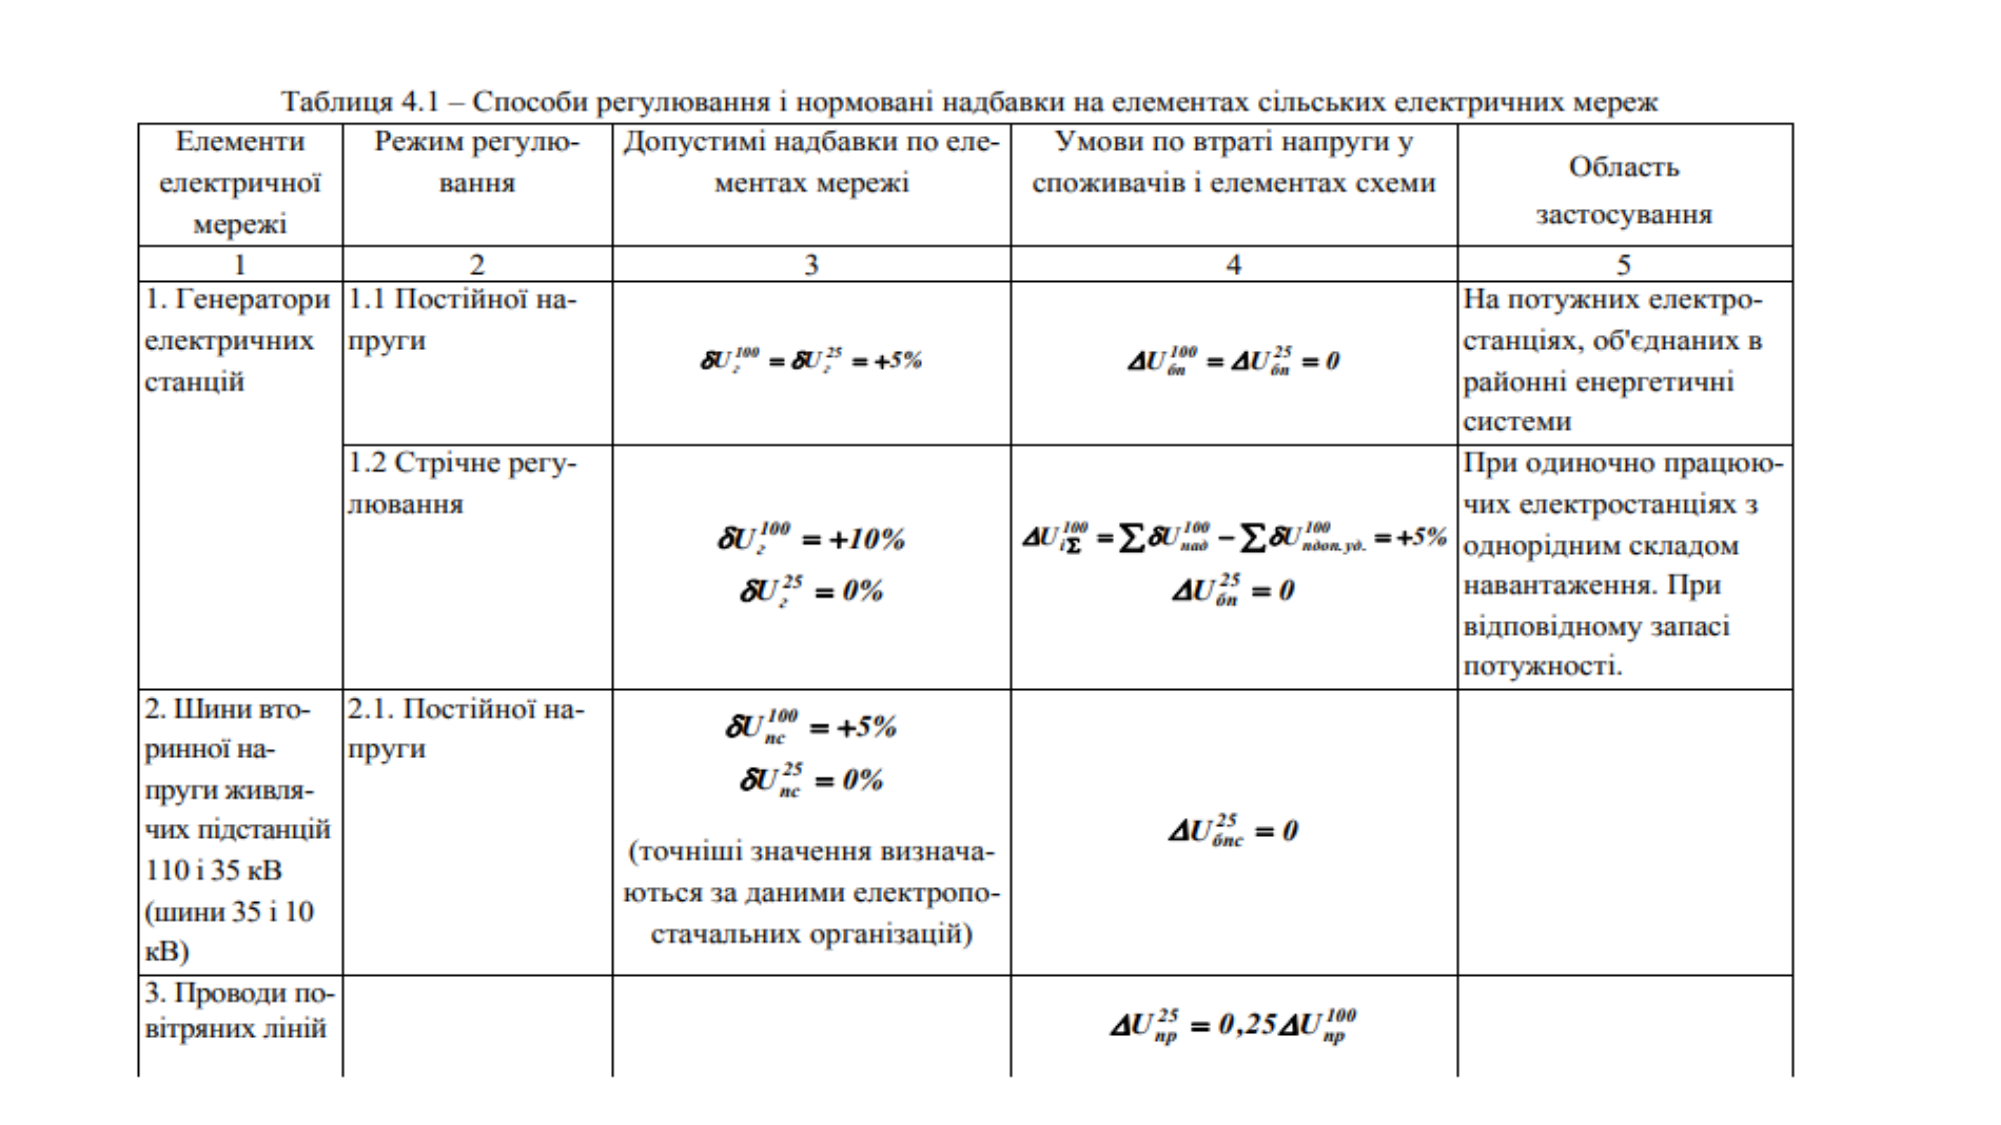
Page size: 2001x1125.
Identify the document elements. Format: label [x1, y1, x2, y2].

list [129, 69, 1850, 1084]
